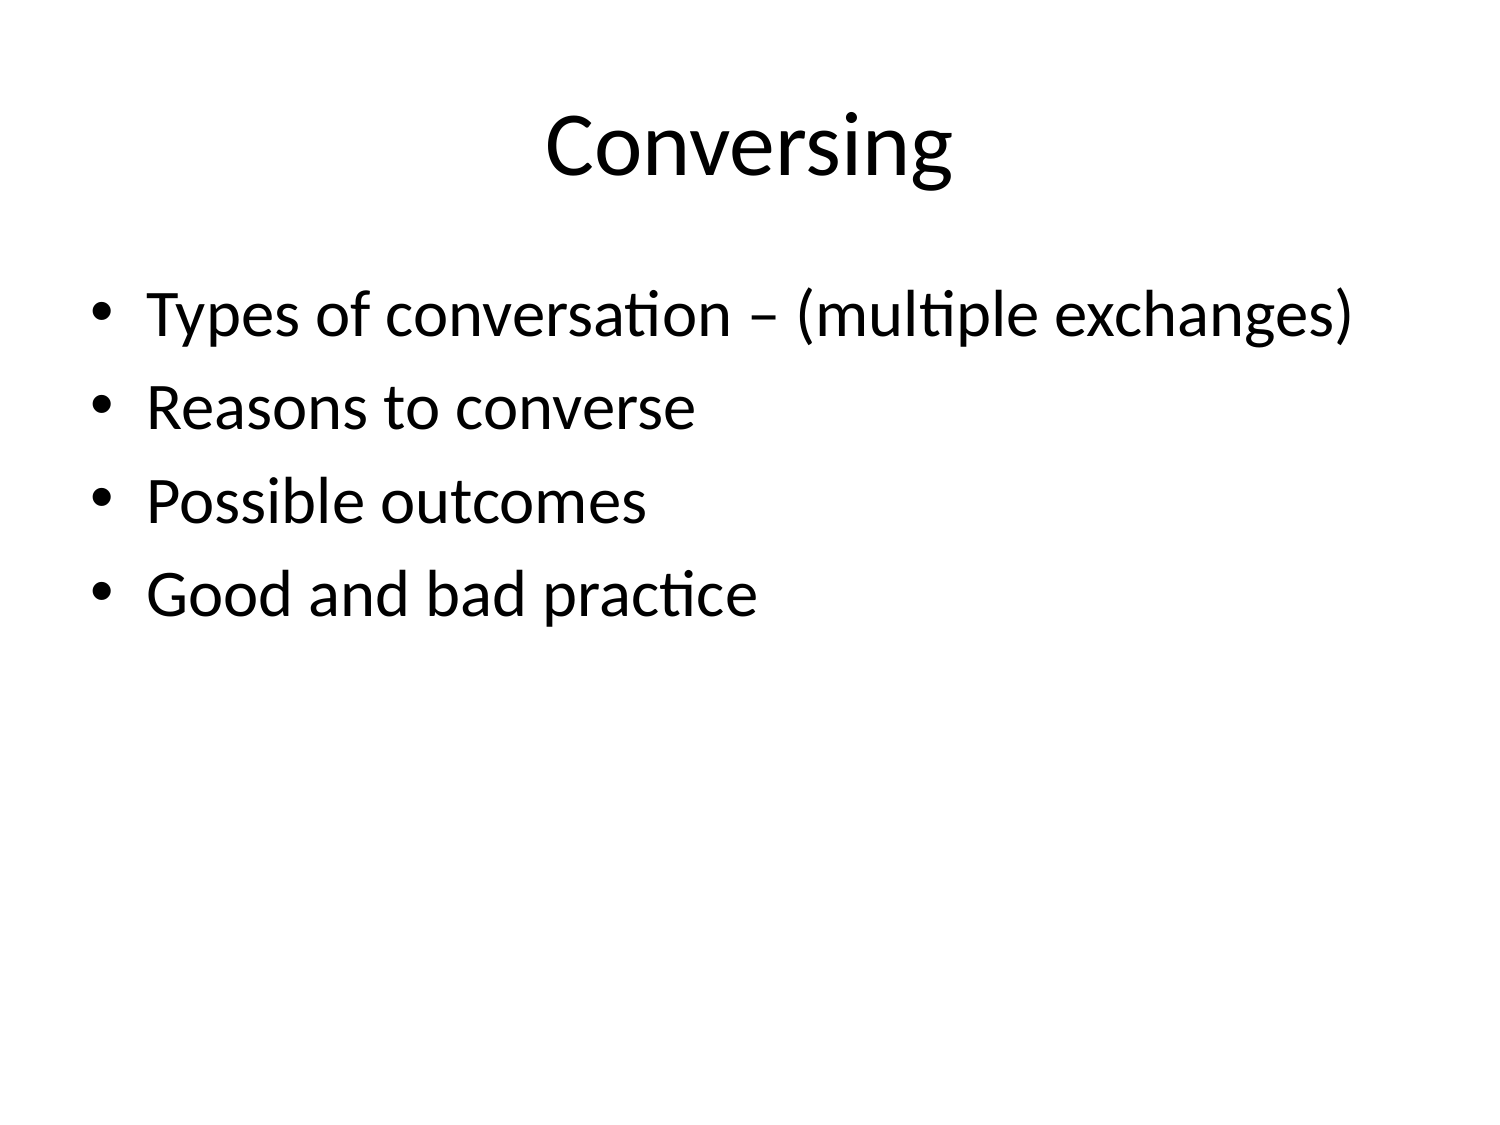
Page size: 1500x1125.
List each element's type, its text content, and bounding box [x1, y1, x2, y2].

title Conversing [75, 45, 1425, 233]
list Types of conversation – (multiple exchanges) Reasons to converse Possible outcomes Good and bad practice [75, 262, 1425, 1005]
